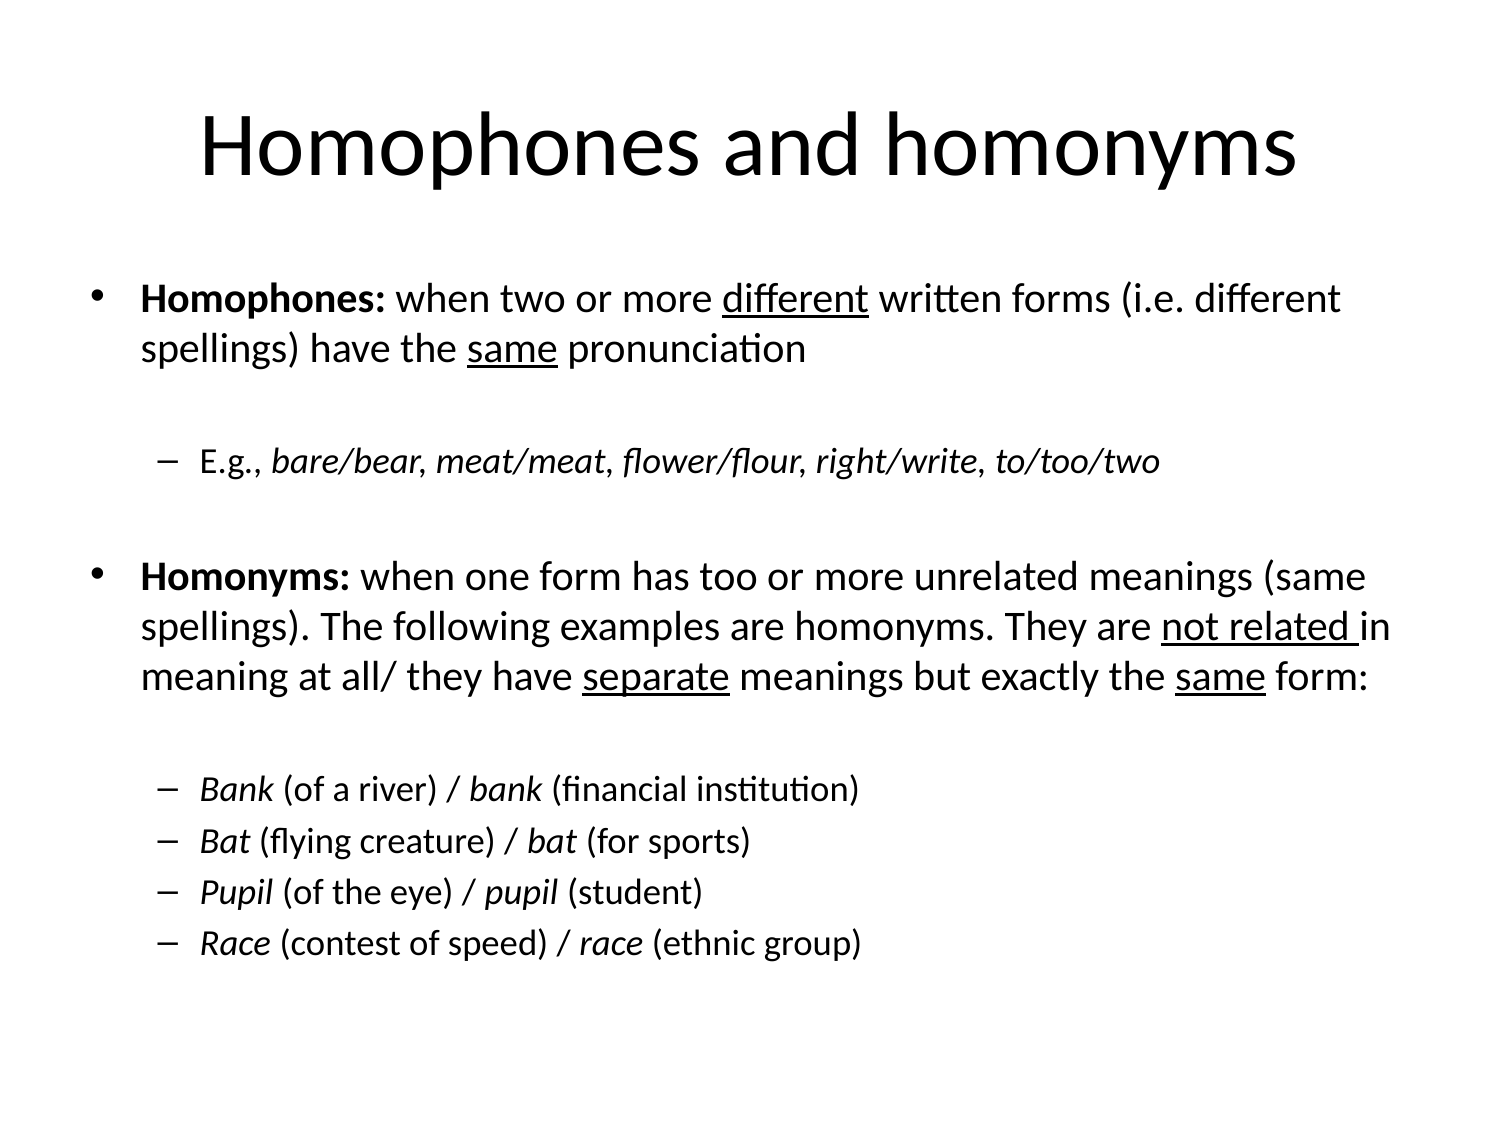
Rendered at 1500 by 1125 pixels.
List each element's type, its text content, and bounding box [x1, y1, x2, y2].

list Homophones: when two or more different written forms (i.e. different spellings) have the same pronunciation E.g., bare/bear, meat/meat, flower/flour, right/write, to/too/two Homonyms: when one form has too or more unrelated meanings (same spellings). The following examples are homonyms. They are not related in meaning at all/ they have separate meanings but exactly the same form: Bank (of a river) / bank (financial institution) Bat (flying creature) / bat (for sports) Pupil (of the eye) / pupil (student) Race (contest of speed) / race (ethnic group) [75, 262, 1425, 1005]
title Homophones and homonyms [75, 45, 1425, 233]
